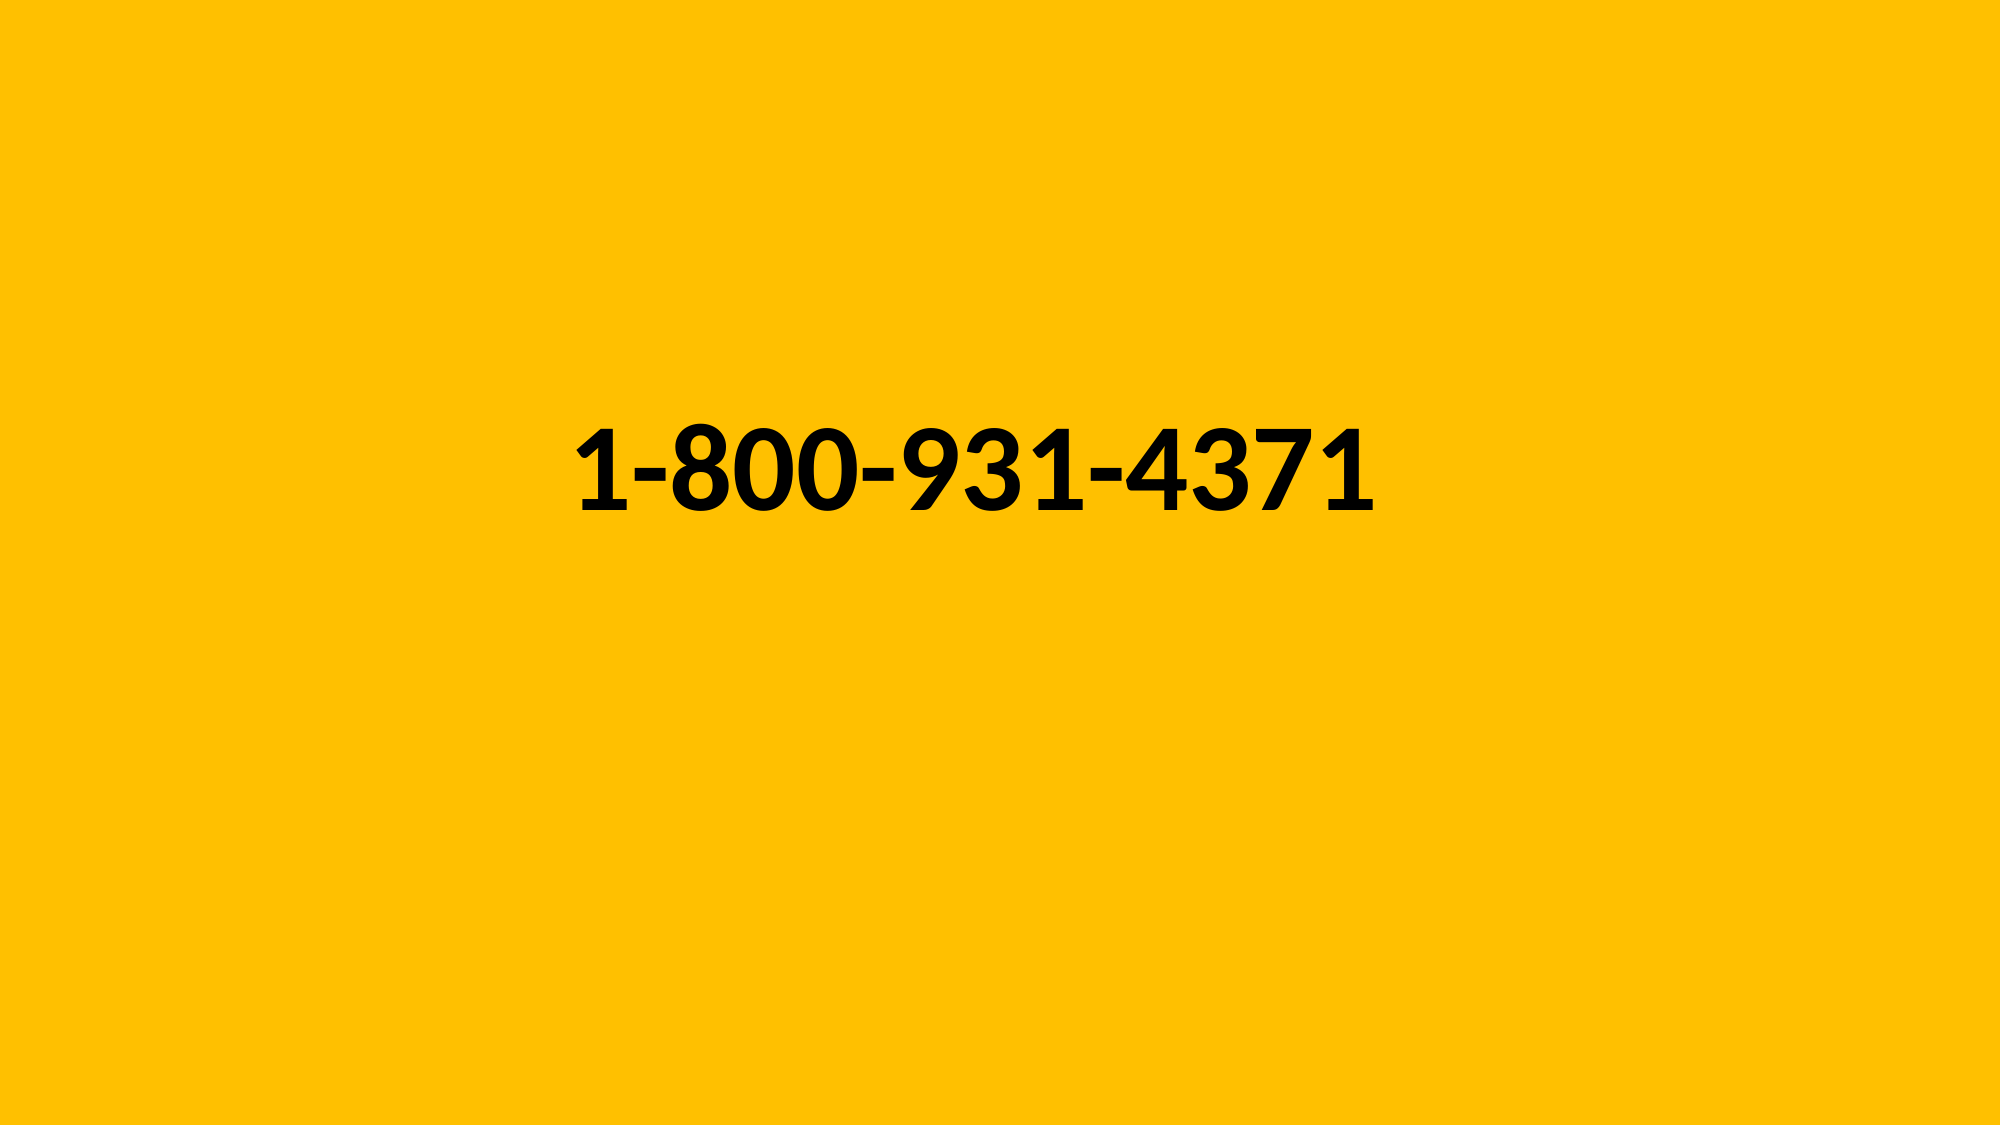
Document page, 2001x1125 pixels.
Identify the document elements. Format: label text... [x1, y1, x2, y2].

text_box 1-800-931-4371 [164, 370, 1783, 914]
